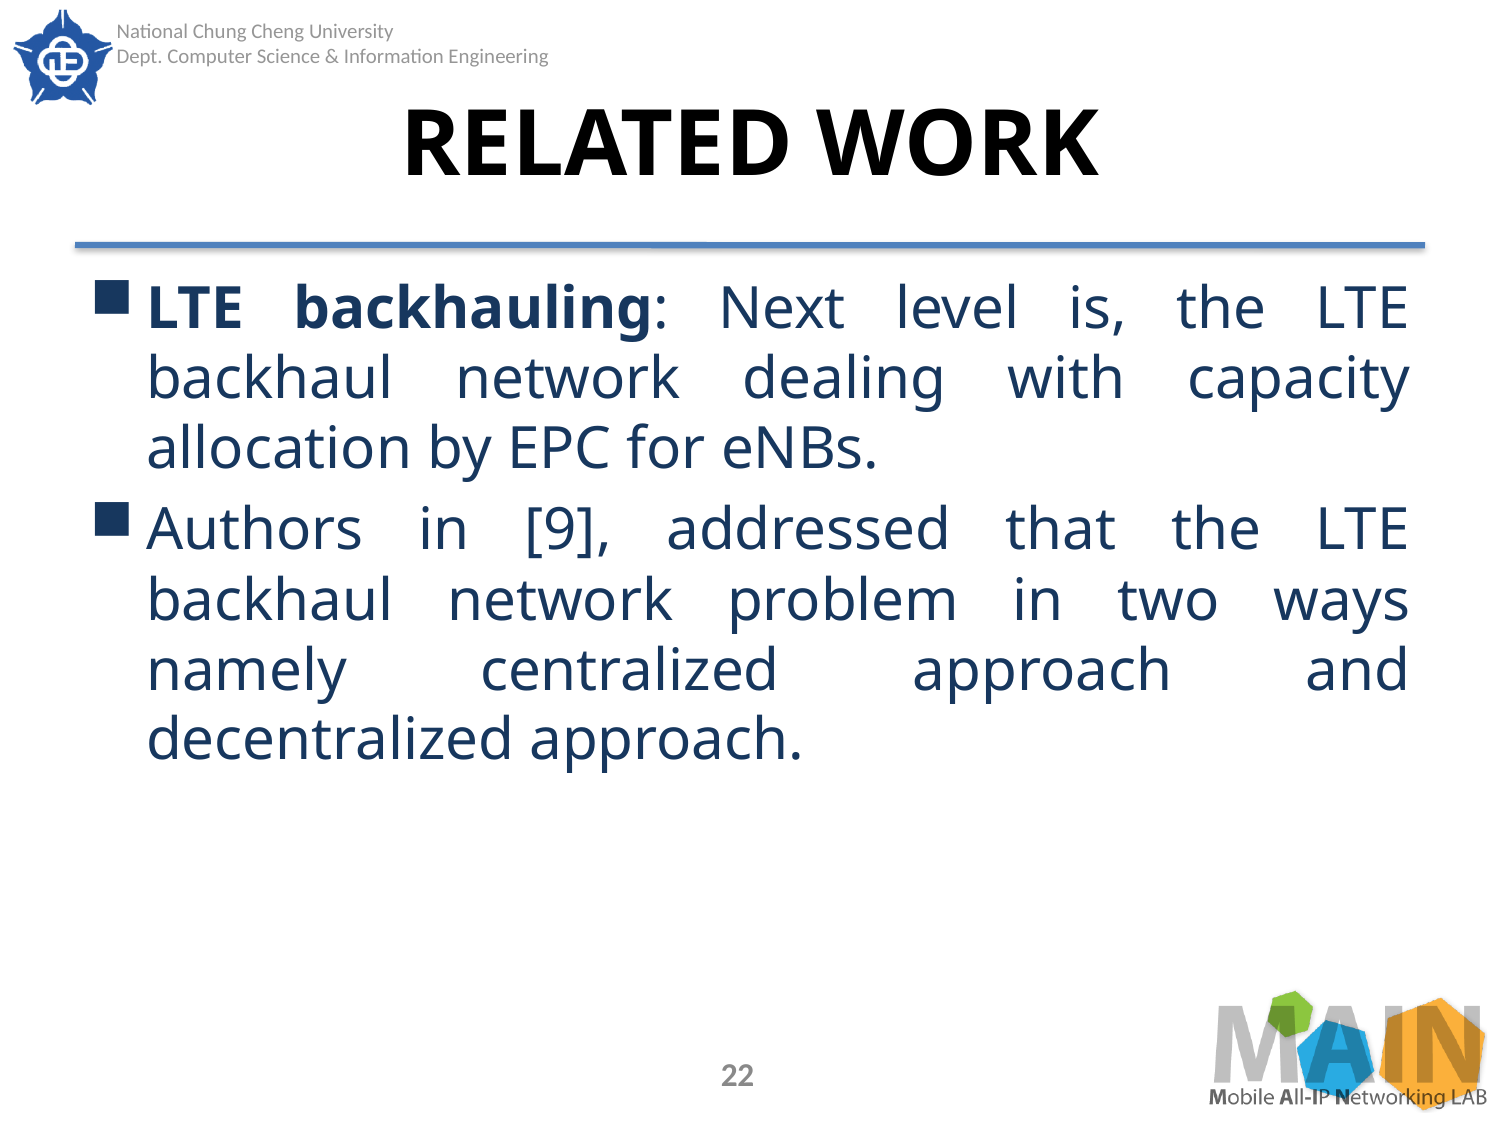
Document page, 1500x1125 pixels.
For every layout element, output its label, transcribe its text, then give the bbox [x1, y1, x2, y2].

picture [0, 0, 126, 113]
slide_number 22 [562, 1042, 913, 1103]
list LTE backhauling: Next level is, the LTE backhaul network dealing with capacity allocation by EPC for eNBs. Authors in [9], addressed that the LTE backhaul network problem in two ways namely centralized approach and decentralized approach. [75, 262, 1425, 1005]
picture [1050, 987, 1488, 1113]
title RELATED WORK [75, 45, 1425, 233]
